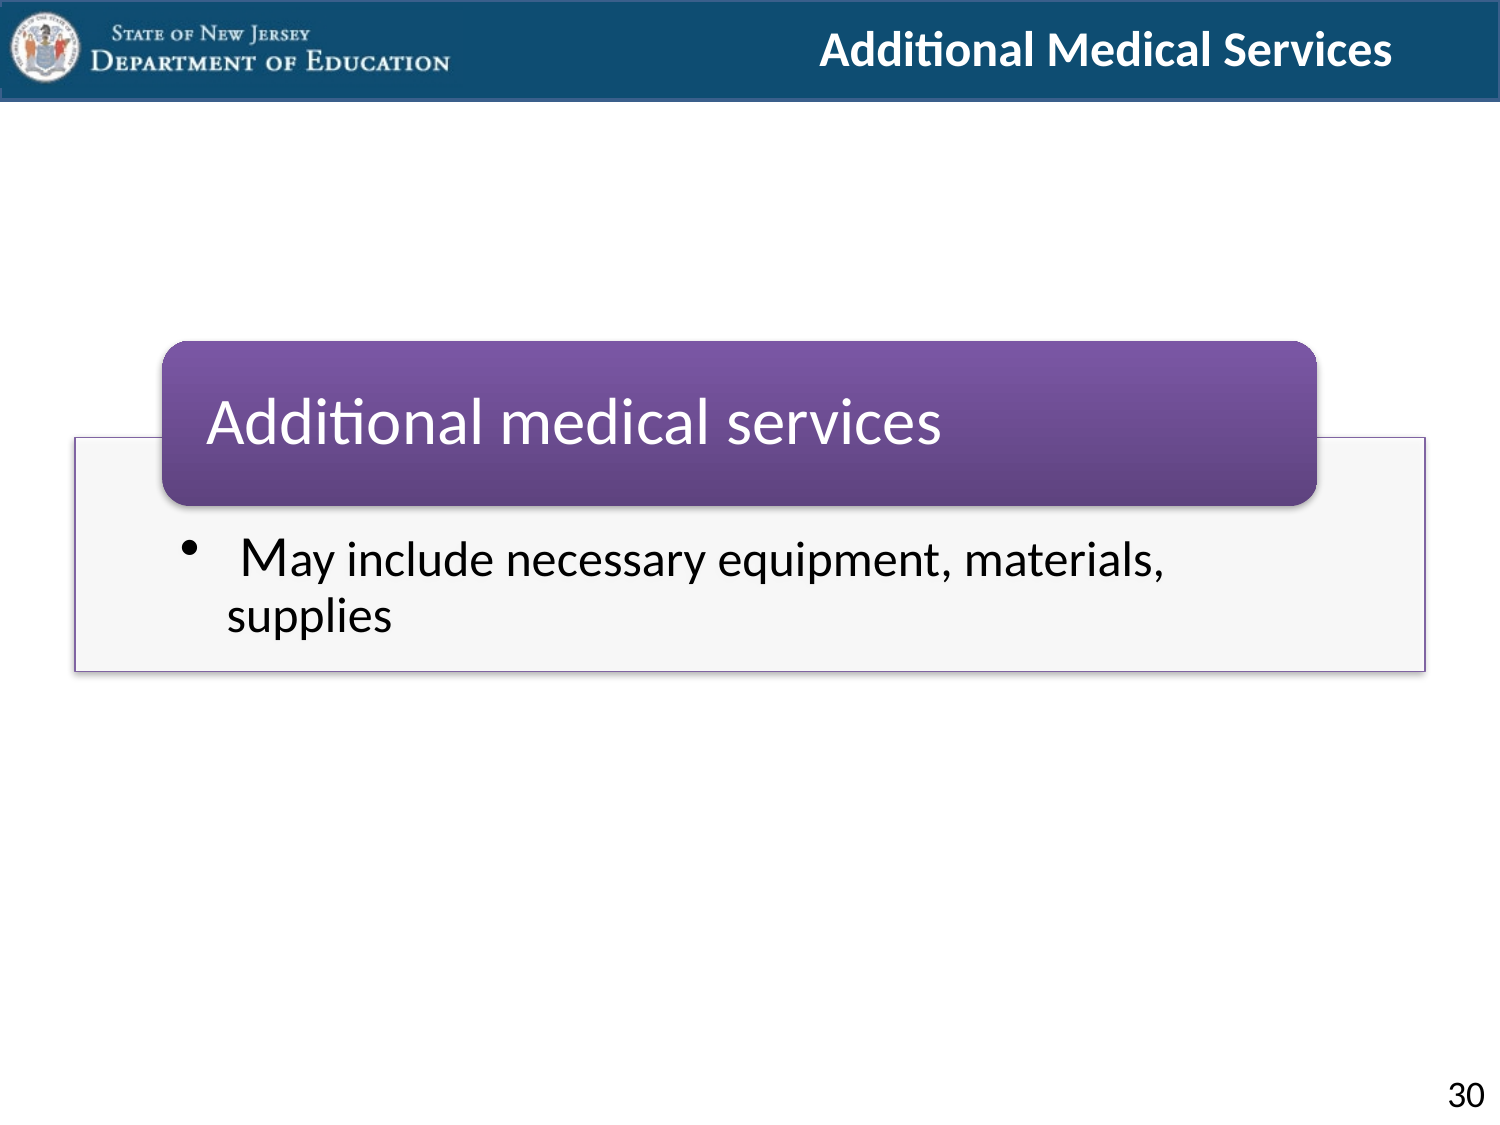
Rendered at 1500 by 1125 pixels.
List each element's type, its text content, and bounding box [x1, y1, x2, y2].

picture [0, 7, 463, 88]
title Additional Medical Services [712, 0, 1500, 93]
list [74, 262, 1426, 1006]
